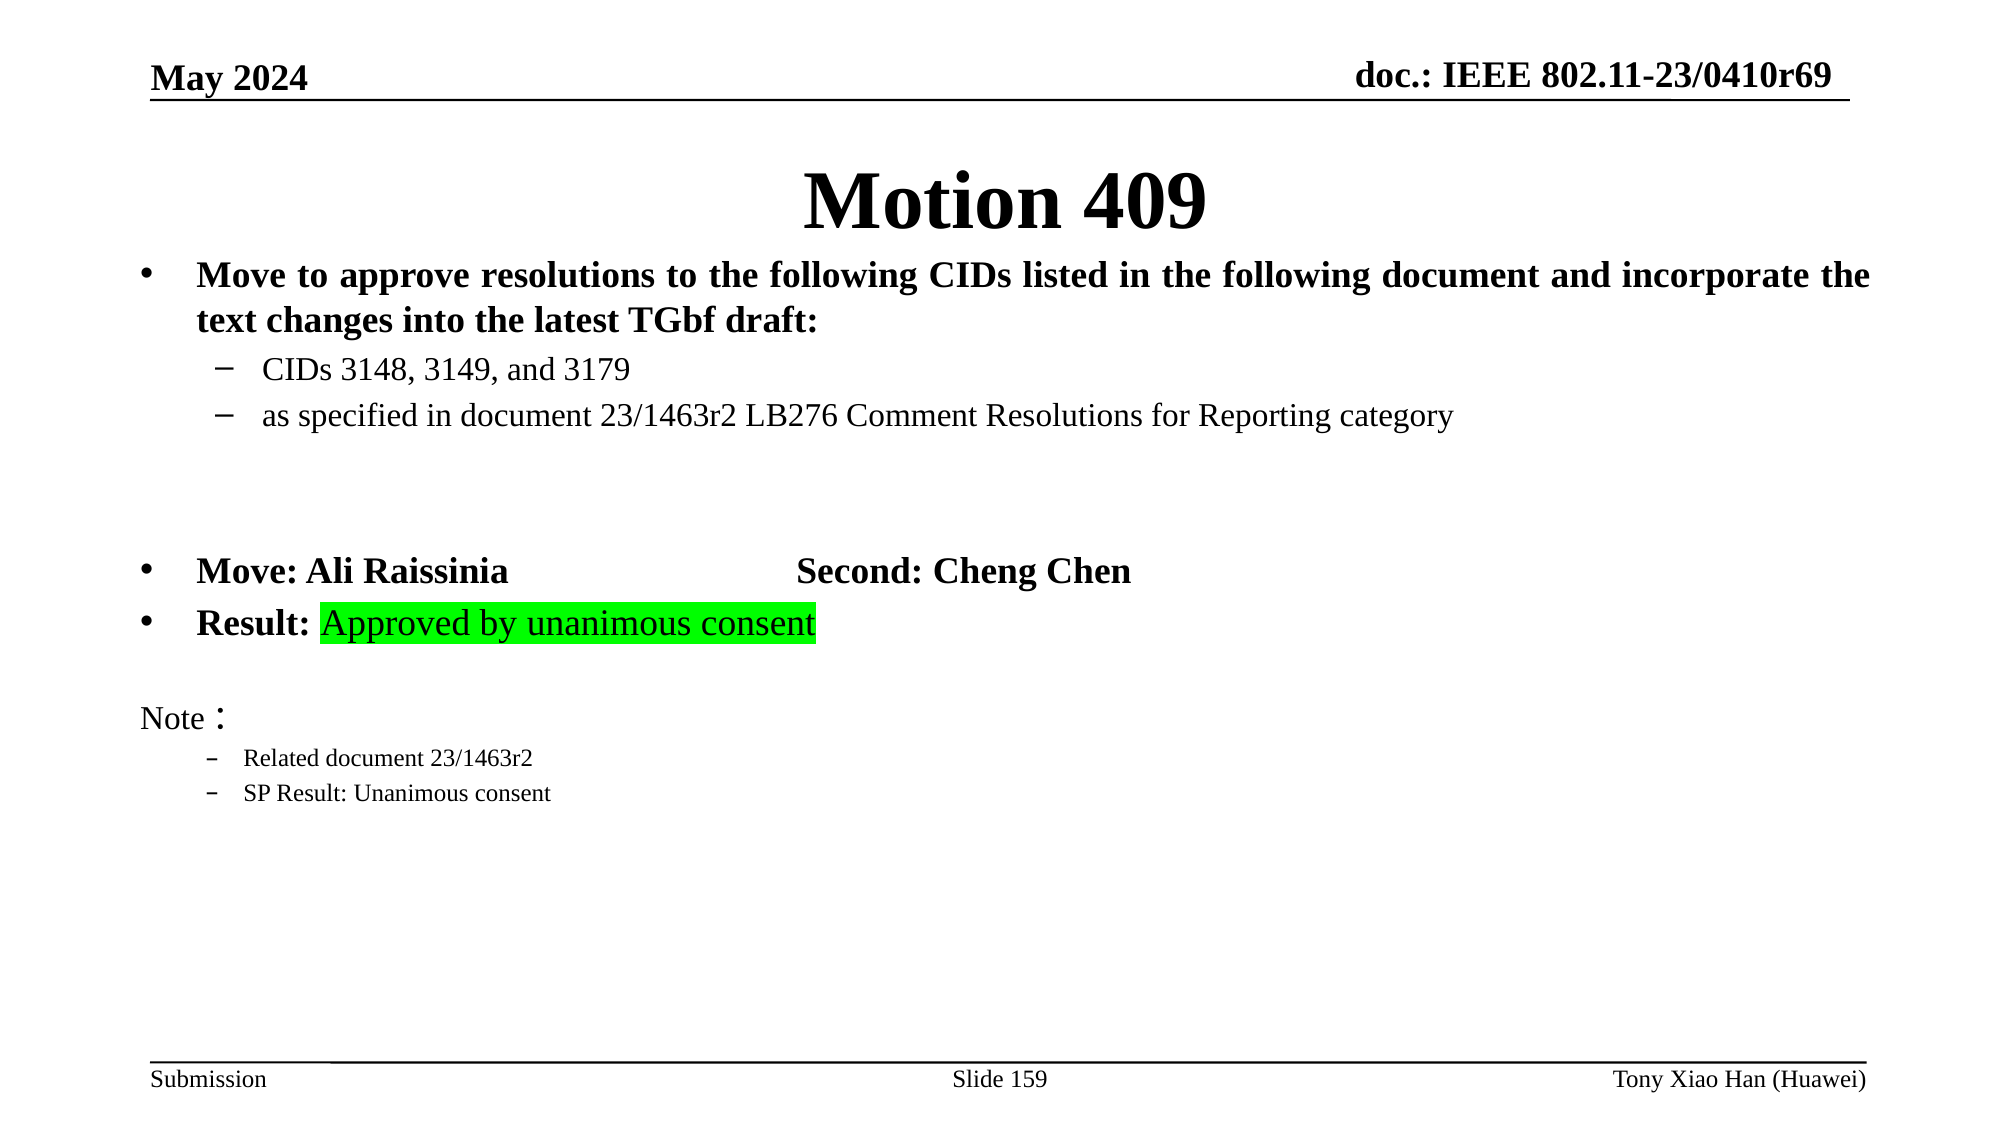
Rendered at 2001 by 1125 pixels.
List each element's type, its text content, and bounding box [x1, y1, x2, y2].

text_box Motion 409 [368, 137, 1644, 212]
text_box Move to approve resolutions to the following CIDs listed in the following document and incorporate the text changes into the latest TGbf draft: CIDs 3148, 3149, and 3179 as specified in document 23/1463r2 LB276 Comment Resolutions for Reporting category Move: Ali Raissinia Second: Cheng Chen Result: Approved by unanimous consent Note： Related document 23/1463r2 SP Result: Unanimous consent [125, 212, 1888, 900]
